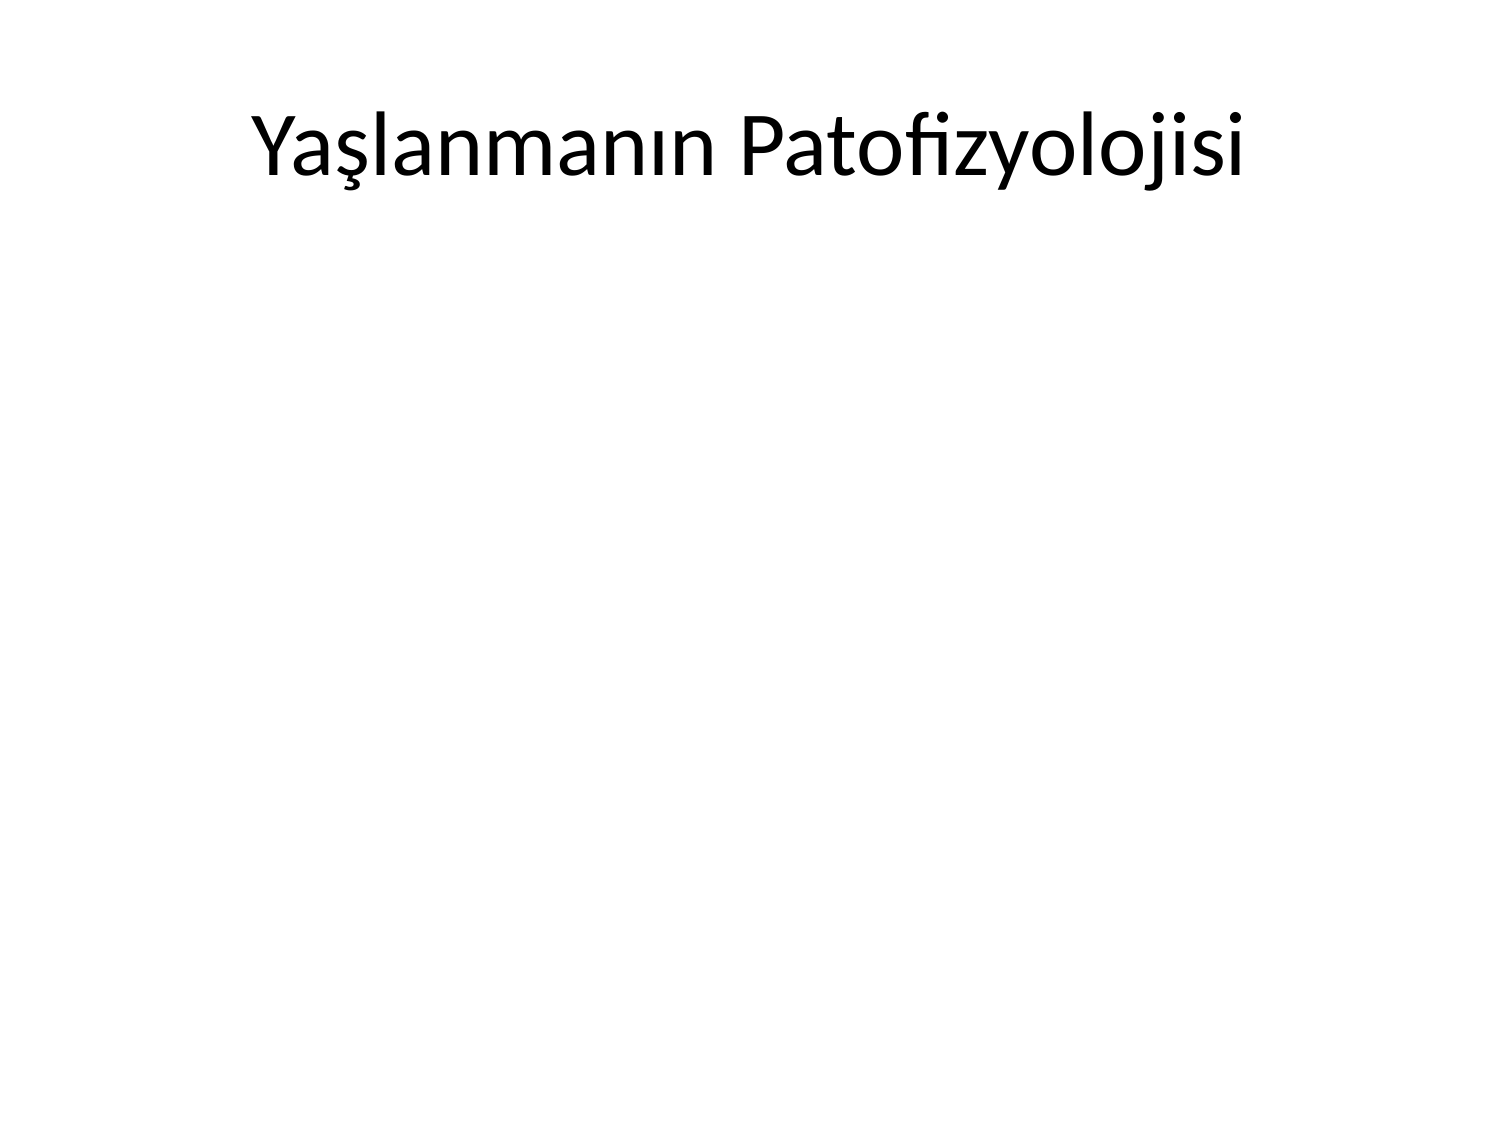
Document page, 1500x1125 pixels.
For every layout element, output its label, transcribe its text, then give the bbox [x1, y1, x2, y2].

title Yaşlanmanın Patofizyolojisi [75, 45, 1425, 233]
